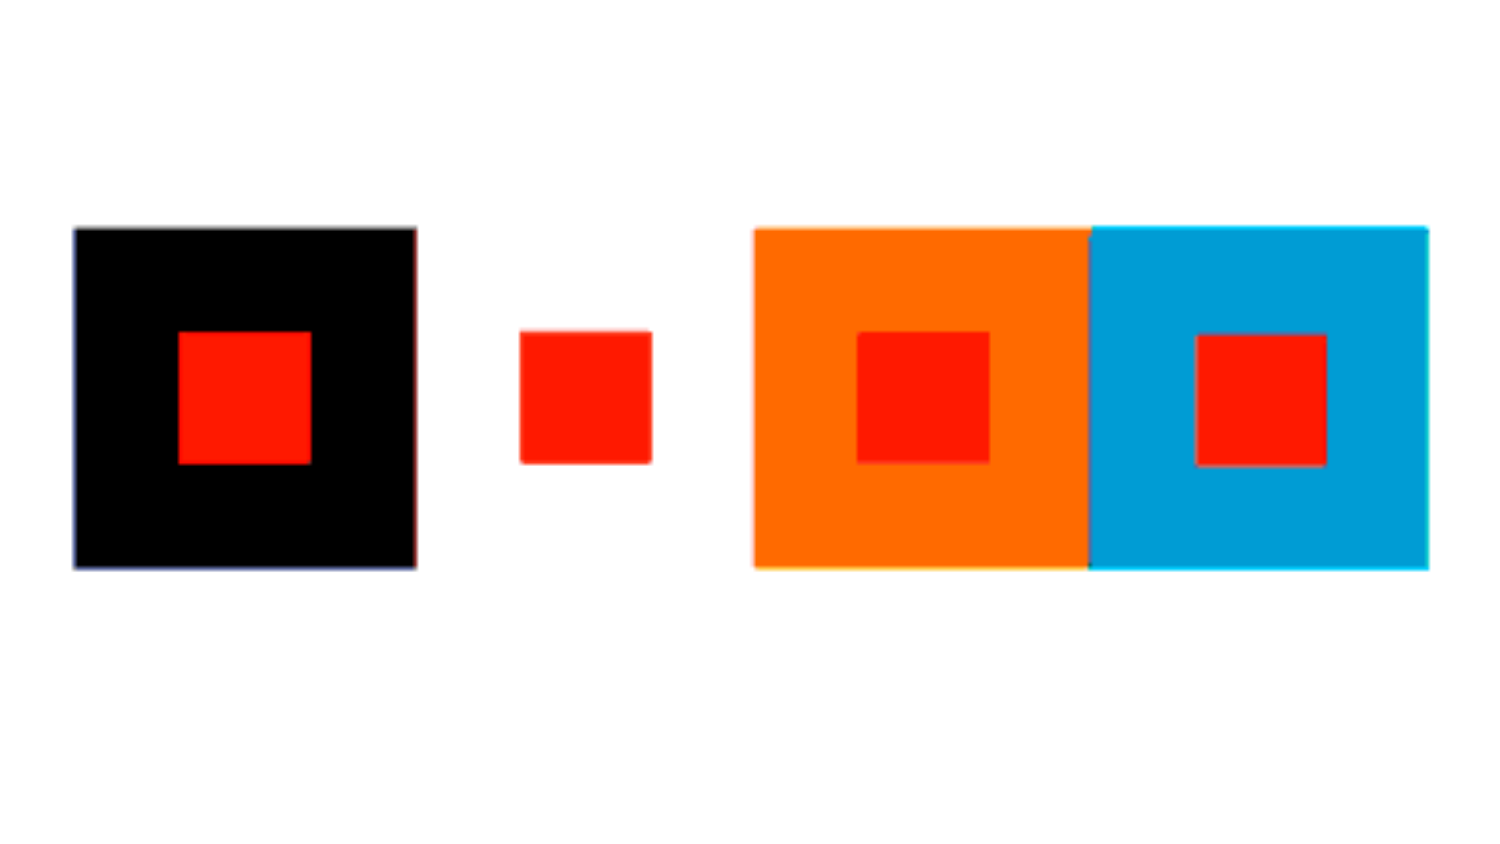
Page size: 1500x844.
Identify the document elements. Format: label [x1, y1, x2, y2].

picture [17, 176, 1481, 610]
